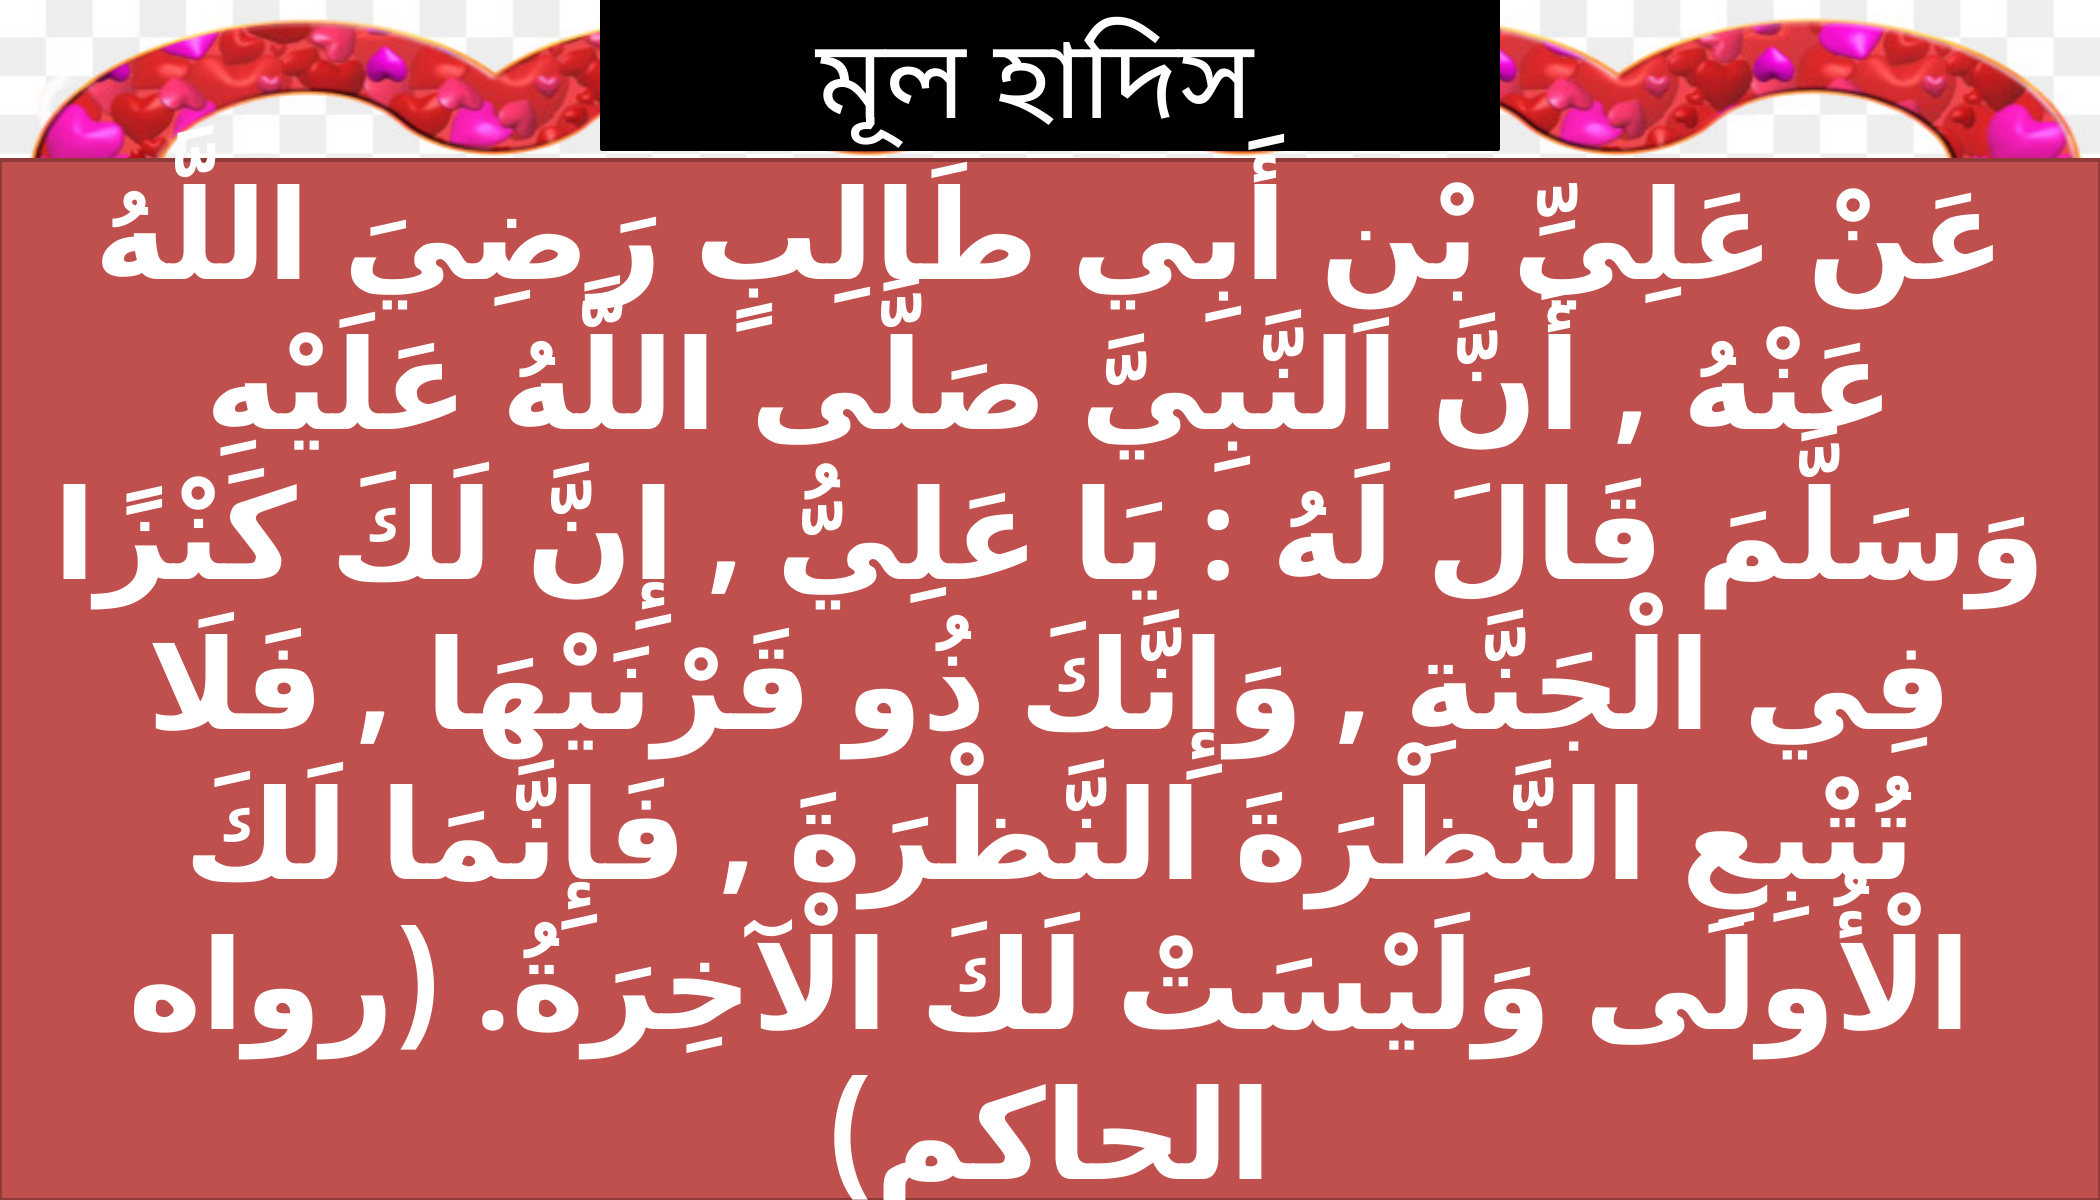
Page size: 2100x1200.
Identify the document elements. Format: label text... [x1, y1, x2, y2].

text_box মূল হাদিস [600, 0, 1500, 151]
text_box عَنْ عَلِيِّ بْنِ أَبِي طَالِبٍ رَضِيَ اللَّهُ عَنْهُ , أَنَّ النَّبِيَّ صَلَّى اللَّهُ عَلَيْهِ وَسَلَّمَ قَالَ لَهُ : يَا عَلِيُّ , إِنَّ لَكَ كَنْزًا فِي الْجَنَّةِ , وَإِنَّكَ ذُو قَرْنَيْهَا , فَلَا تُتْبِعِ النَّظْرَةَ النَّظْرَةَ , فَإِنَّمَا لَكَ الْأُولَى وَلَيْسَتْ لَكَ الْآخِرَةُ. (رواه الحاكم) [0, 158, 2100, 1200]
picture [0, 0, 2100, 158]
